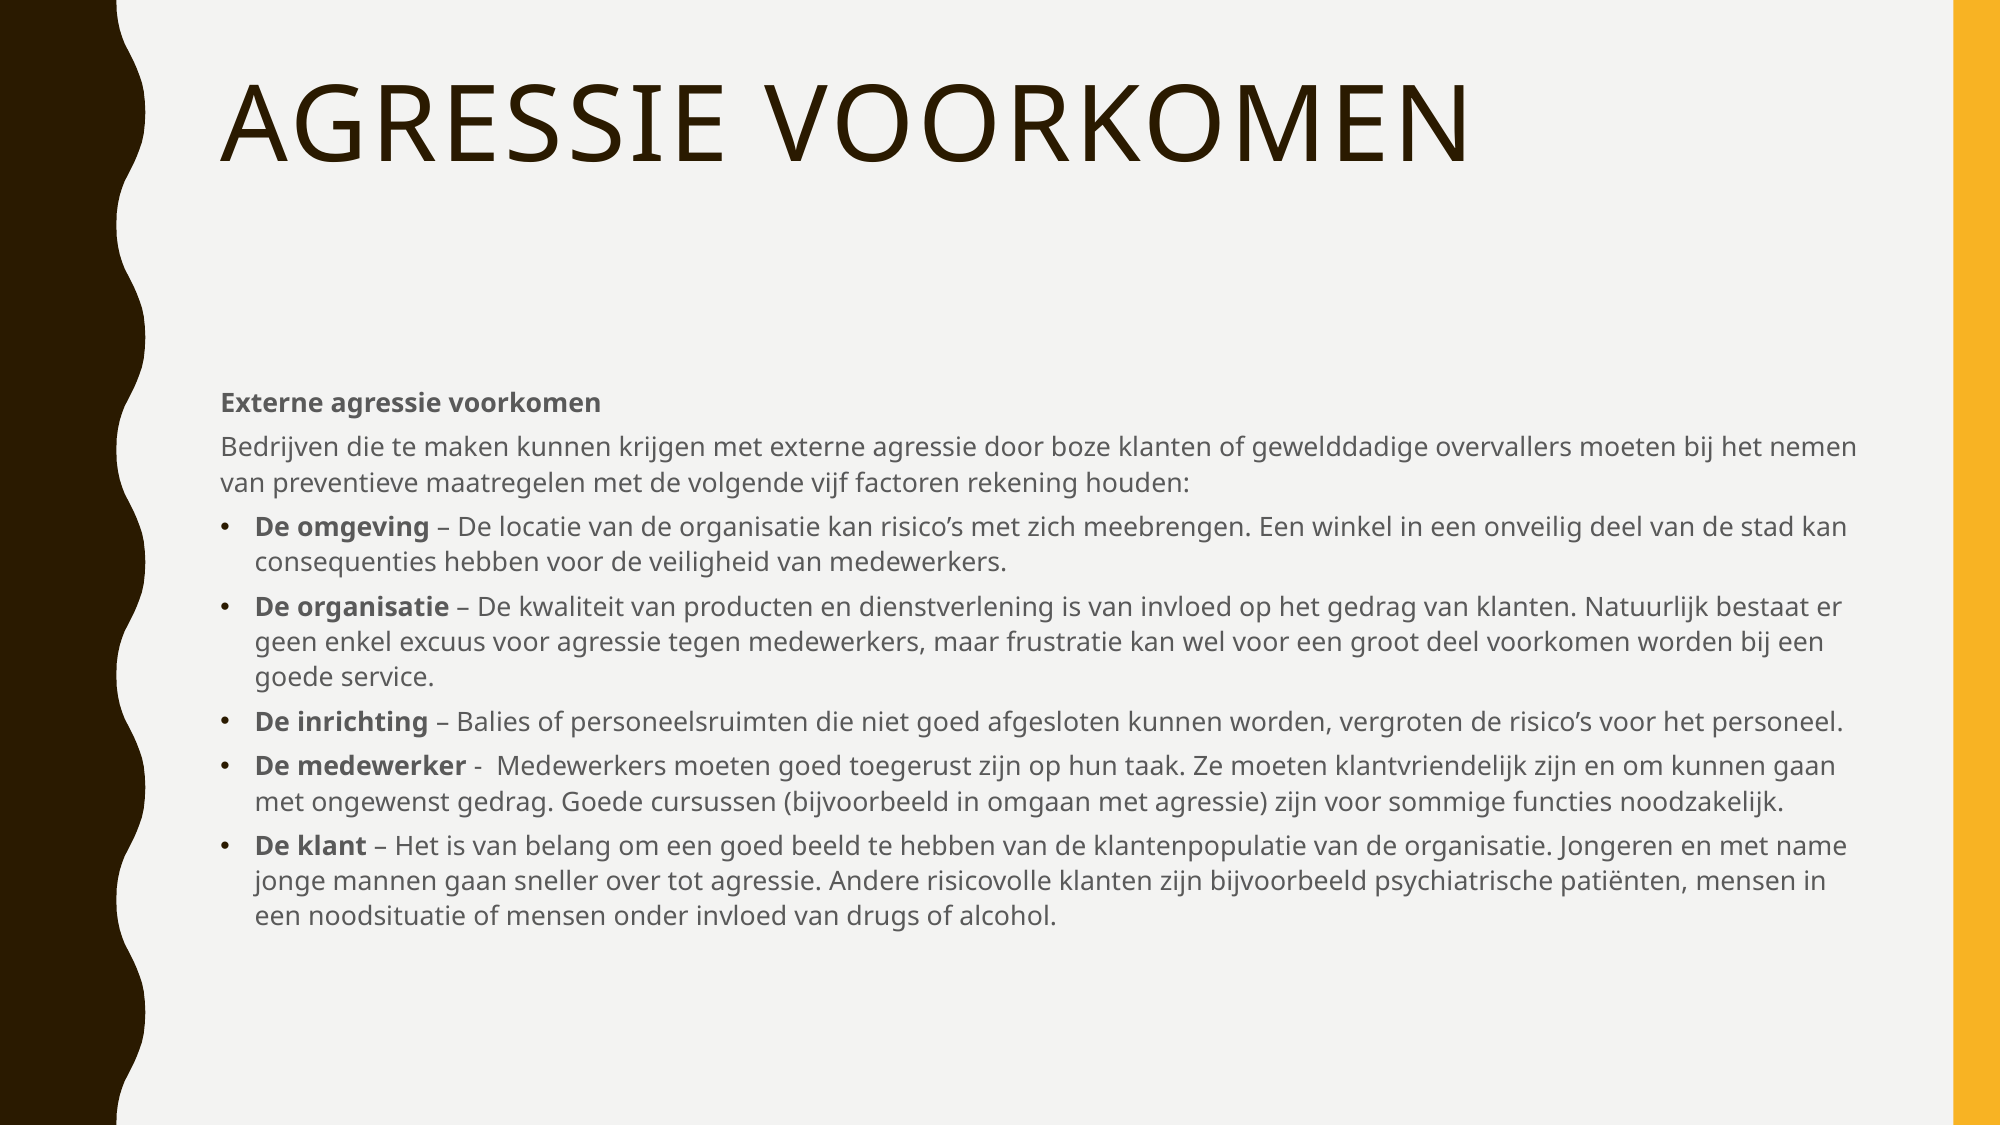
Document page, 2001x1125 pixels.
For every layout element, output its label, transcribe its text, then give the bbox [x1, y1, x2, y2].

title Agressie voorkomen [205, 62, 1875, 308]
list Externe agressie voorkomen Bedrijven die te maken kunnen krijgen met externe agressie door boze klanten of gewelddadige overvallers moeten bij het nemen van preventieve maatregelen met de volgende vijf factoren rekening houden: De omgeving – De locatie van de organisatie kan risico’s met zich meebrengen. Een winkel in een onveilig deel van de stad kan consequenties hebben voor de veiligheid van medewerkers. De organisatie – De kwaliteit van producten en dienstverlening is van invloed op het gedrag van klanten. Natuurlijk bestaat er geen enkel excuus voor agressie tegen medewerkers, maar frustratie kan wel voor een groot deel voorkomen worden bij een goede service. De inrichting – Balies of personeelsruimten die niet goed afgesloten kunnen worden, vergroten de risico’s voor het personeel. De medewerker - Medewerkers moeten goed toegerust zijn op hun taak. Ze moeten klantvriendelijk zijn en om kunnen gaan met ongewenst gedrag. Goede cursussen (bijvoorbeeld in omgaan met agressie) zijn voor sommige functies noodzakelijk. De klant – Het is van belang om een goed beeld te hebben van de klantenpopulatie van de organisatie. Jongeren en met name jonge mannen gaan sneller over tot agressie. Andere risicovolle klanten zijn bijvoorbeeld psychiatrische patiënten, mensen in een noodsituatie of mensen onder invloed van drugs of alcohol. [205, 375, 1875, 965]
